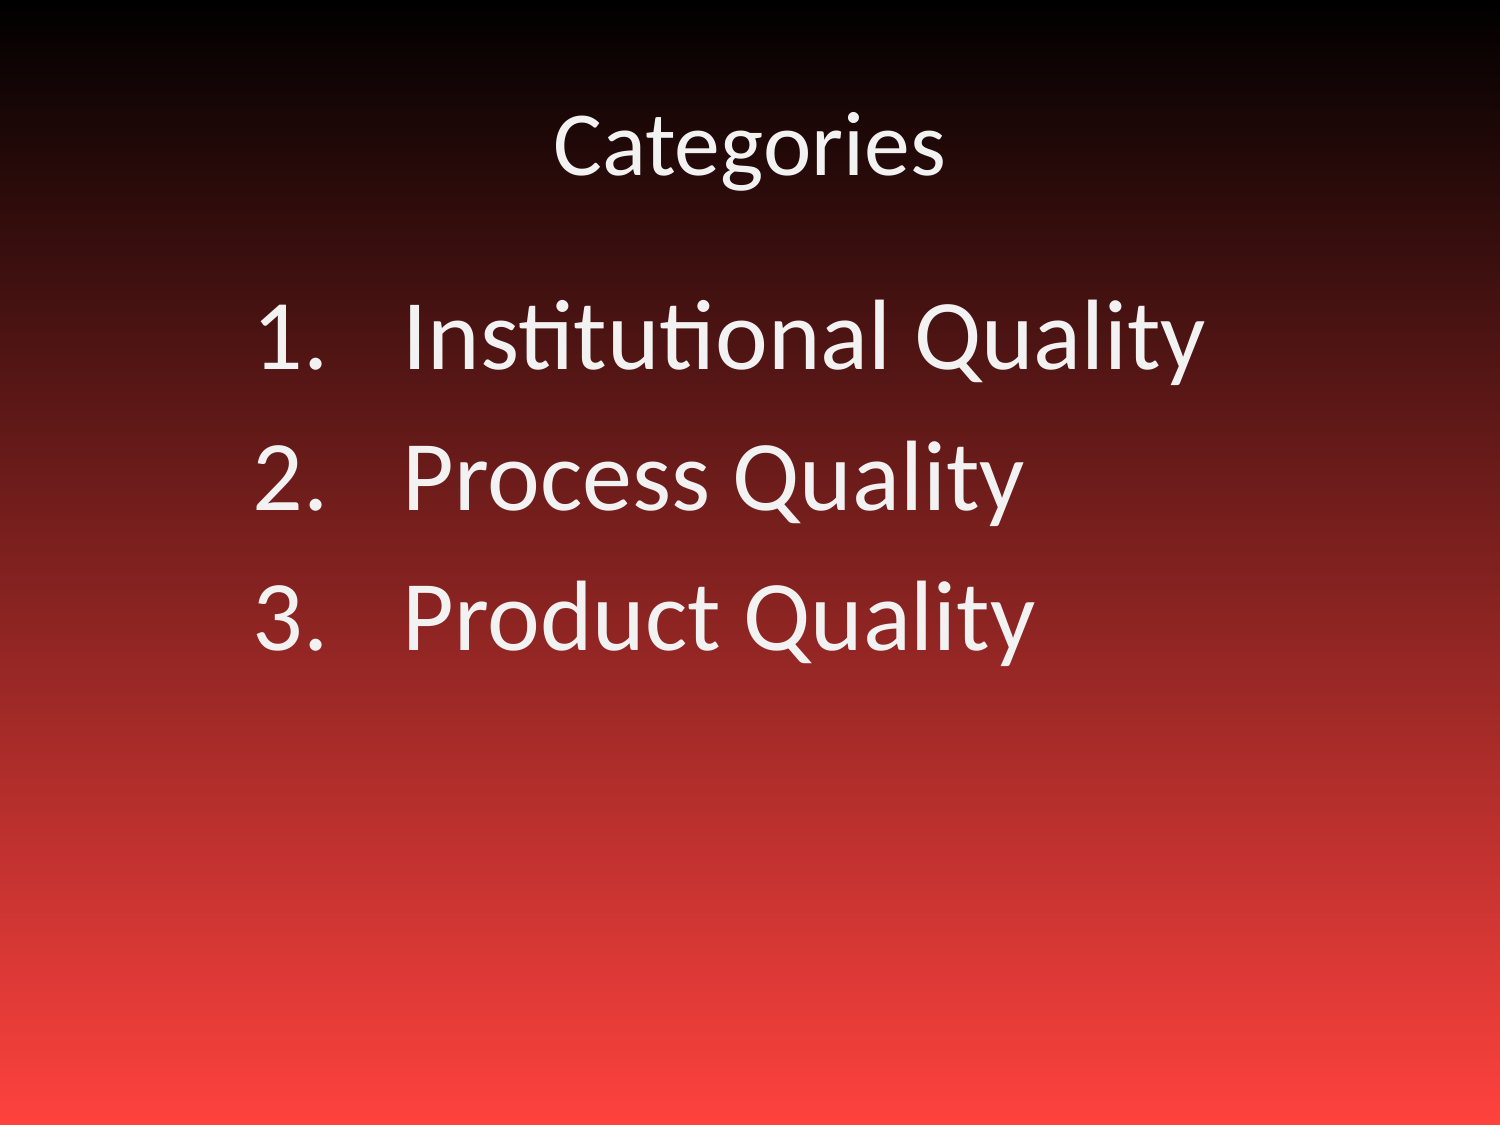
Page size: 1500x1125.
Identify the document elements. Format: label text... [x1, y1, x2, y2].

title Categories [75, 45, 1425, 233]
list Institutional Quality Process Quality Product Quality [237, 262, 1425, 1005]
